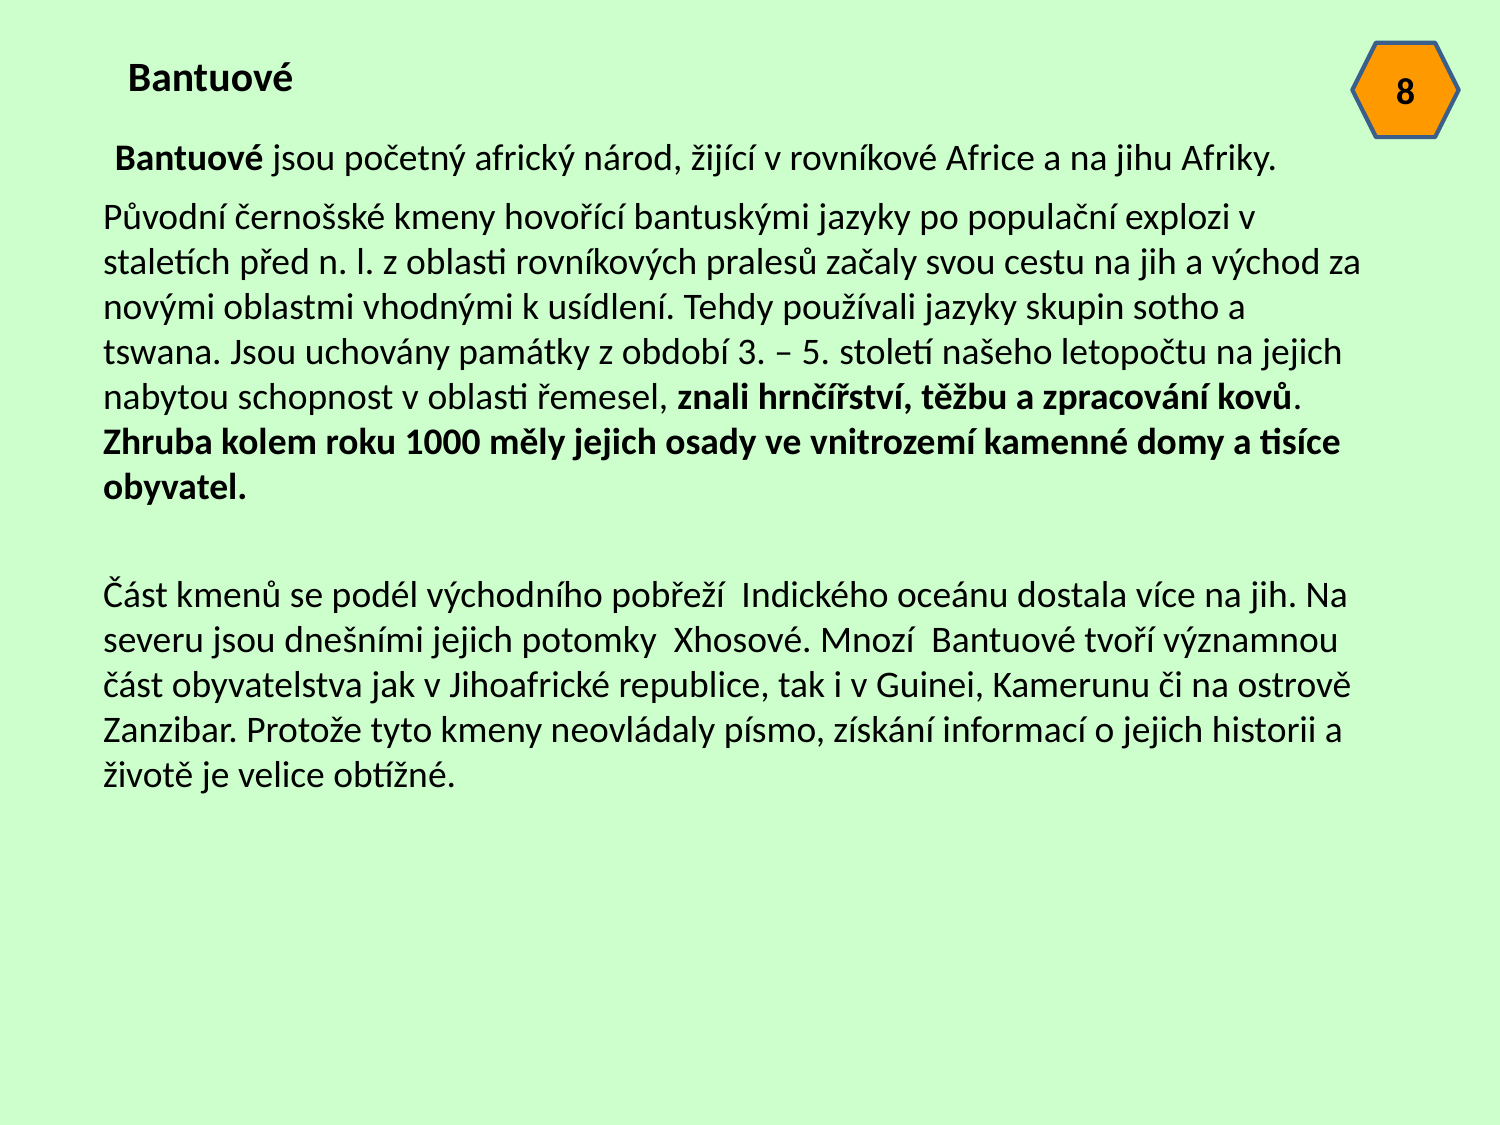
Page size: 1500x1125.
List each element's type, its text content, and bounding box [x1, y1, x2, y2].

text_box 8 [1350, 40, 1461, 140]
text_box Původní černošské kmeny hovořící bantuskými jazyky po populační explozi v staletích před n. l. z oblasti rovníkových pralesů začaly svou cestu na jih a východ za novými oblastmi vhodnými k usídlení. Tehdy používali jazyky skupin sotho a tswana. Jsou uchovány památky z období 3. – 5. století našeho letopočtu na jejich nabytou schopnost v oblasti řemesel, znali hrnčířství, těžbu a zpracování kovů. Zhruba kolem roku 1000 měly jejich osady ve vnitrozemí kamenné domy a tisíce obyvatel. [88, 184, 1388, 515]
text_box Bantuové jsou početný africký národ, žijící v rovníkové Africe a na jihu Afriky. [100, 125, 1376, 184]
text_box Část kmenů se podél východního pobřeží Indického oceánu dostala více na jih. Na severu jsou dnešními jejich potomky Xhosové. Mnozí Bantuové tvoří významnou část obyvatelstva jak v Jihoafrické republice, tak i v Guinei, Kamerunu či na ostrově Zanzibar. Protože tyto kmeny neovládaly písmo, získání informací o jejich historii a životě je velice obtížné. [88, 562, 1412, 803]
text_box Bantuové [113, 42, 318, 108]
